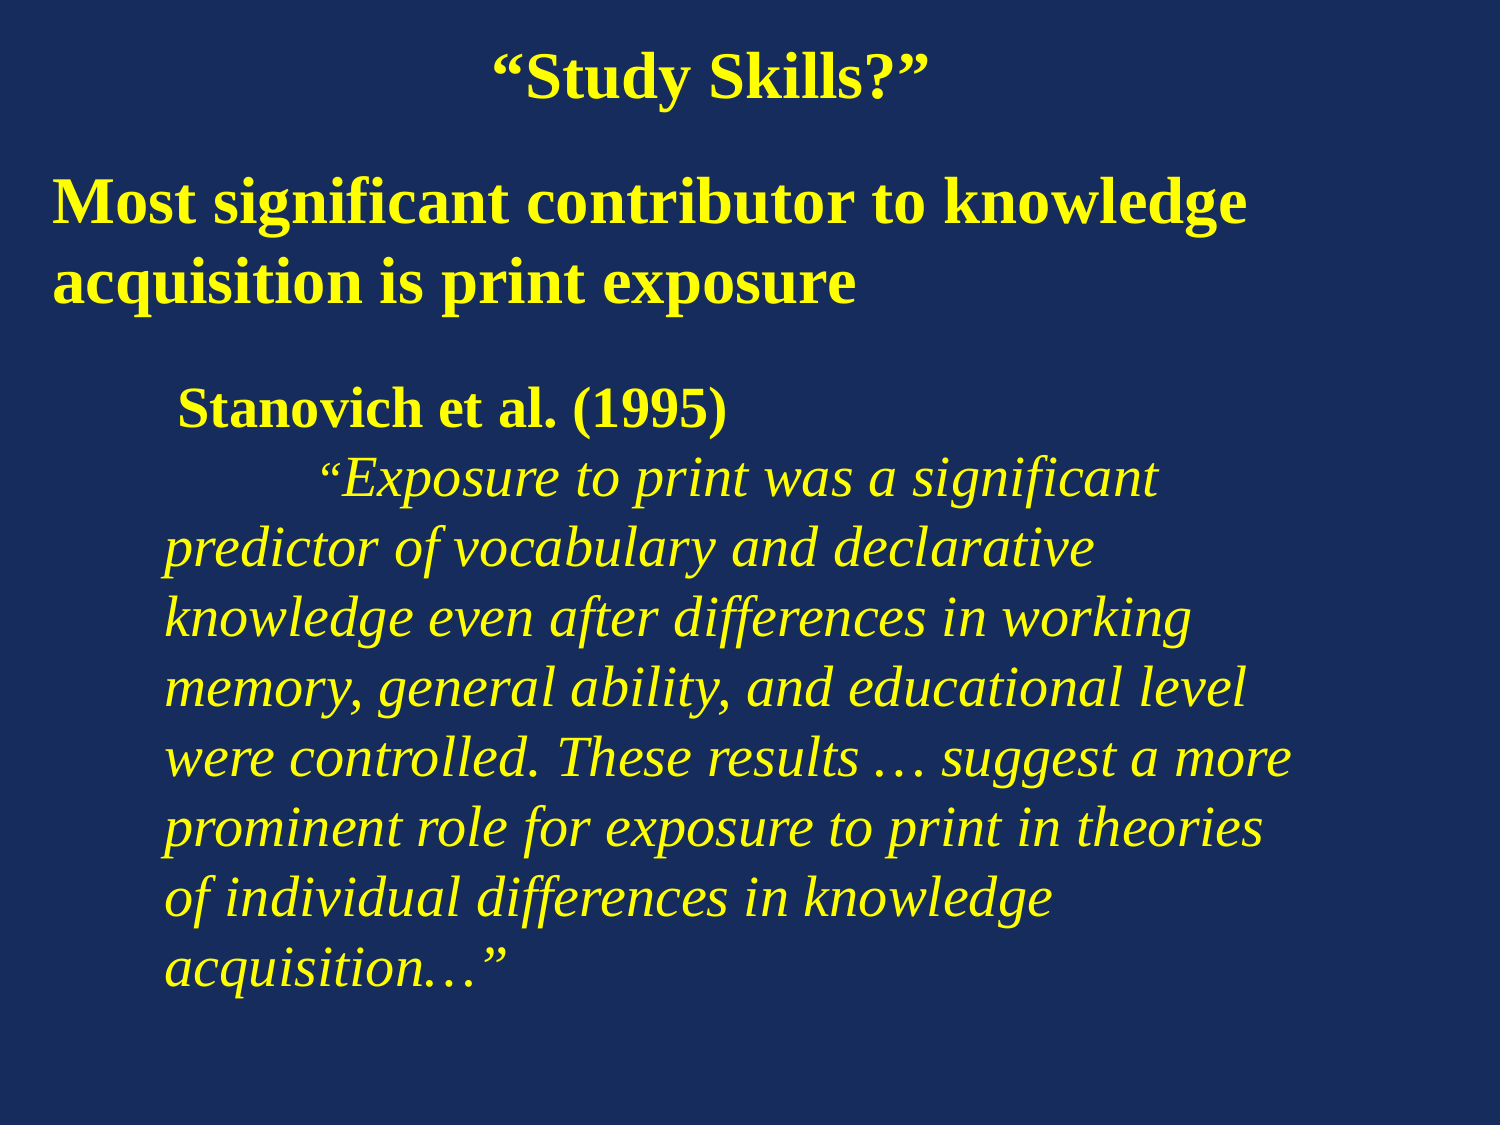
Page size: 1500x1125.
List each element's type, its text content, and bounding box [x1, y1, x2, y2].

text_box Stanovich et al. (1995) “Exposure to print was a significant predictor of vocabulary and declarative knowledge even after differences in working memory, general ability, and educational level were controlled. These results … suggest a more prominent role for exposure to print in theories of individual differences in knowledge acquisition…” [150, 374, 1325, 1006]
text_box Most significant contributor to knowledge acquisition is print exposure [37, 149, 1438, 325]
text_box “Study Skills?” [477, 24, 947, 120]
